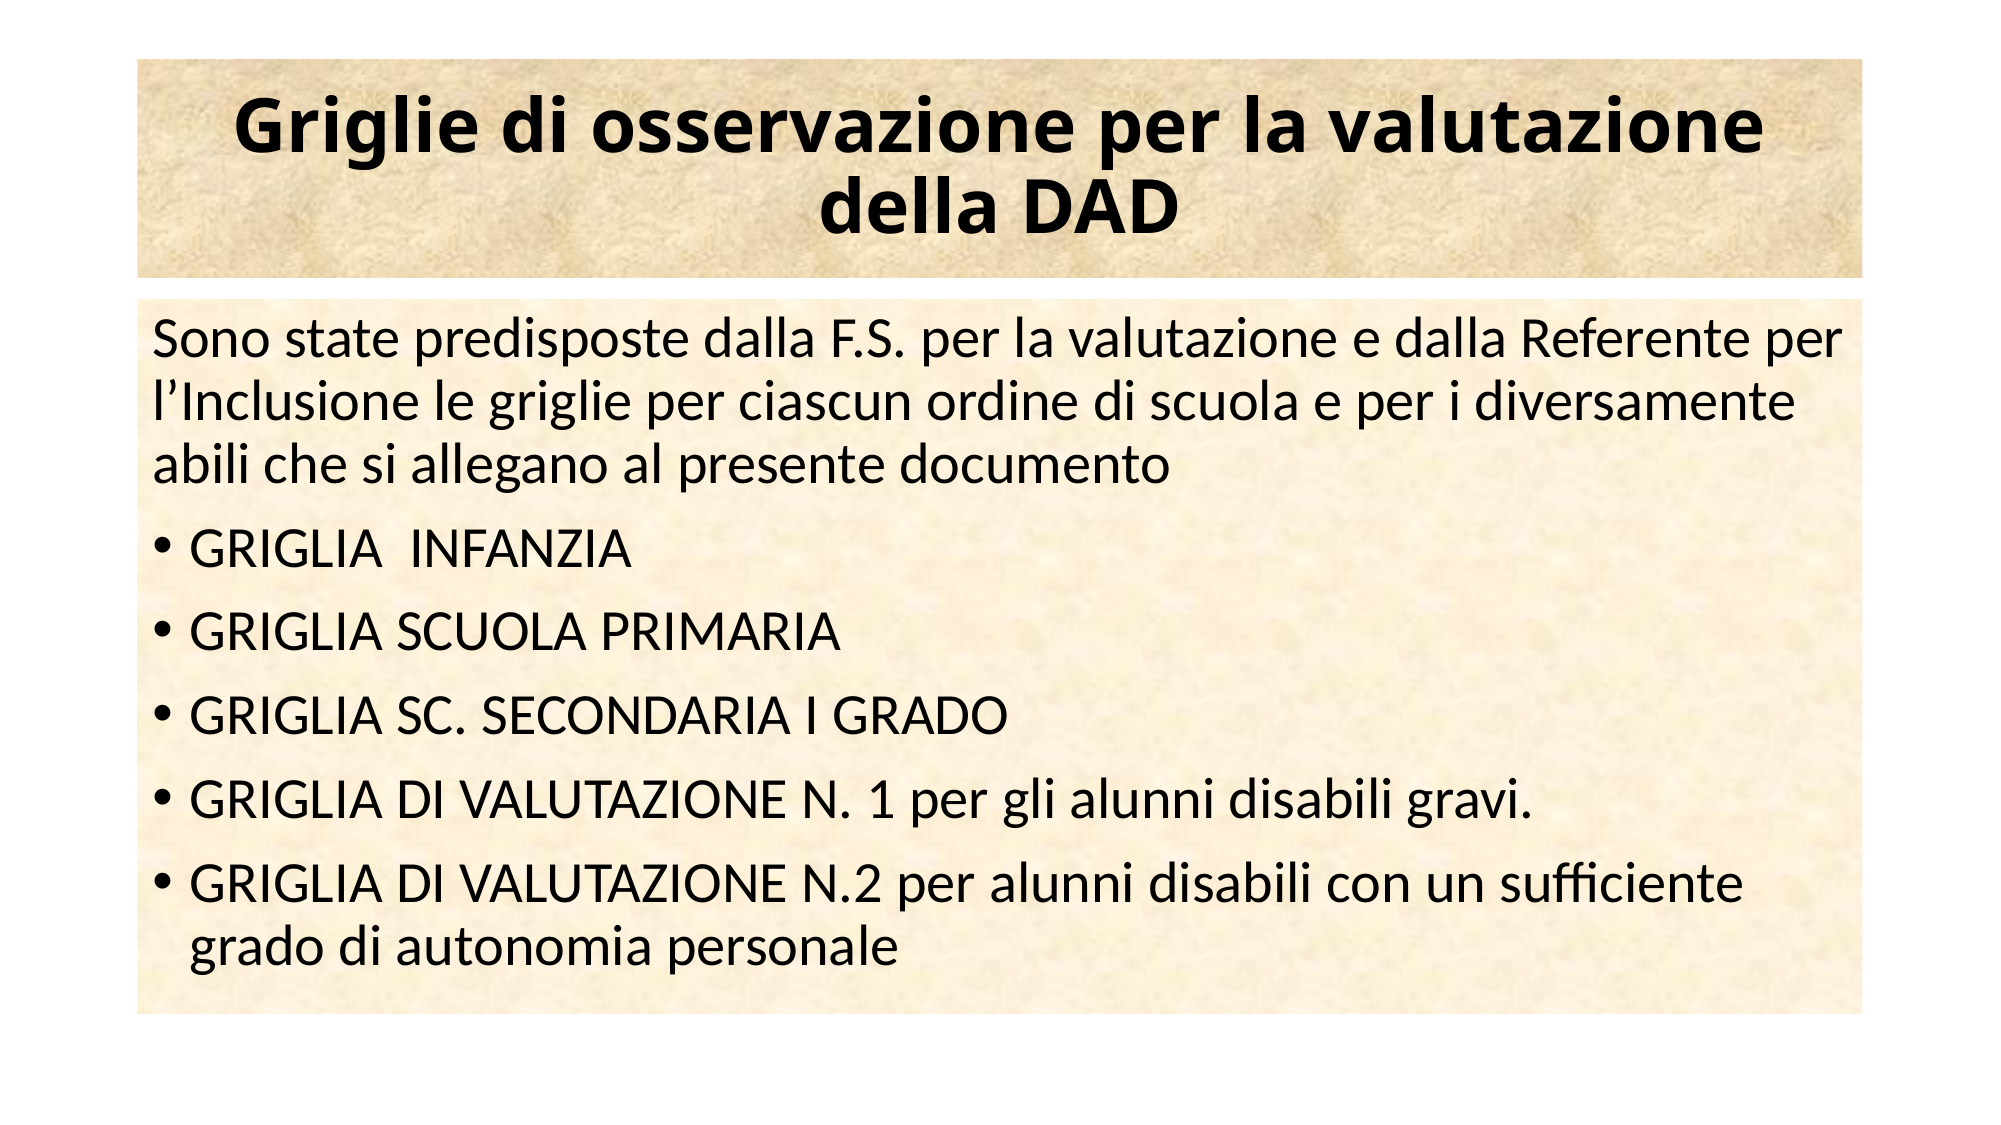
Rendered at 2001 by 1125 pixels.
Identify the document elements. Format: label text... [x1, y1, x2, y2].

list Sono state predisposte dalla F.S. per la valutazione e dalla Referente per l’Inclusione le griglie per ciascun ordine di scuola e per i diversamente abili che si allegano al presente documento GRIGLIA INFANZIA GRIGLIA SCUOLA PRIMARIA GRIGLIA SC. SECONDARIA I GRADO GRIGLIA DI VALUTAZIONE N. 1 per gli alunni disabili gravi. GRIGLIA DI VALUTAZIONE N.2 per alunni disabili con un sufficiente grado di autonomia personale [137, 299, 1863, 1014]
title Griglie di osservazione per la valutazione della DAD [137, 59, 1863, 278]
